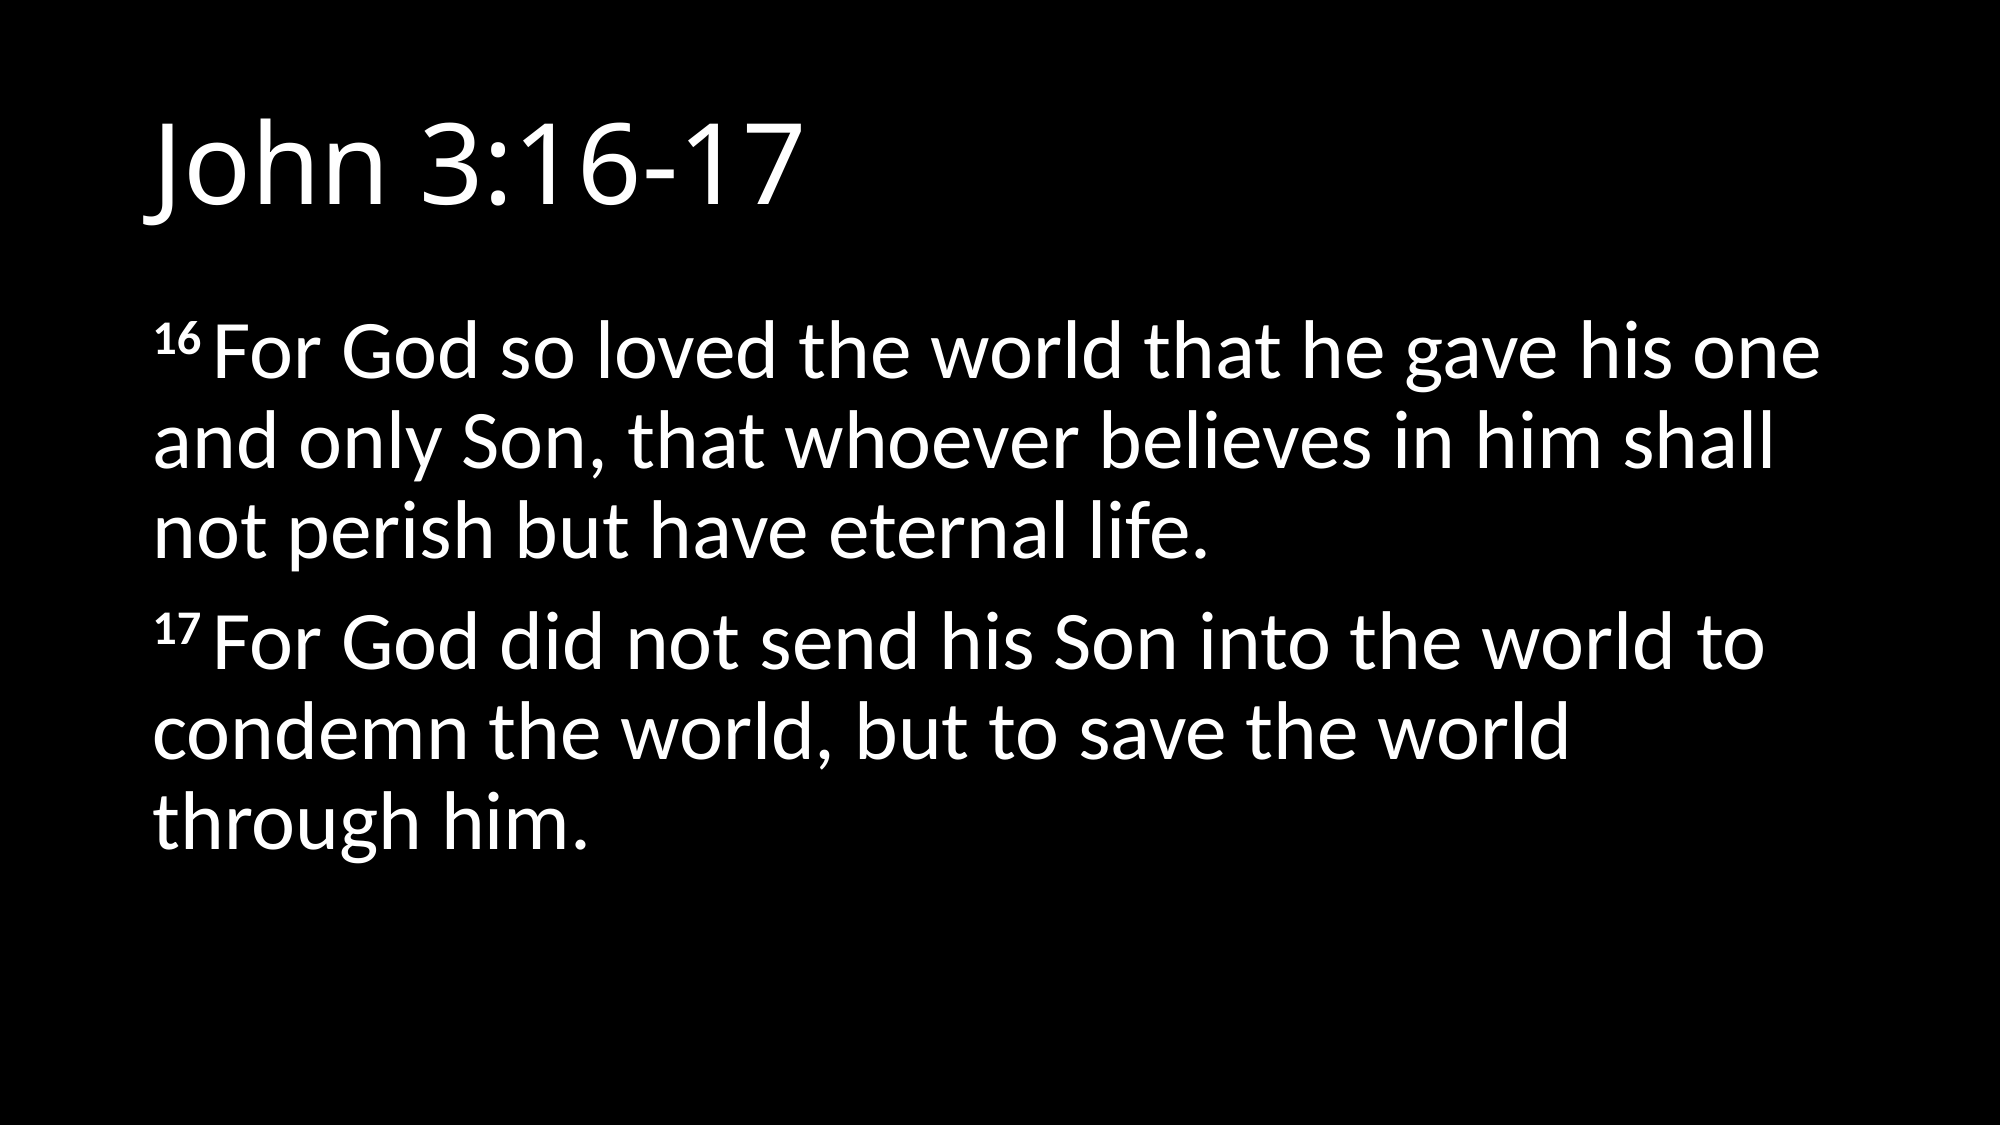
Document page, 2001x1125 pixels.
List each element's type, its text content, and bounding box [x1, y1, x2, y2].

list 16 For God so loved the world that he gave his one and only Son, that whoever believes in him shall not perish but have eternal life. 17 For God did not send his Son into the world to condemn the world, but to save the world through him. [137, 299, 1863, 1014]
title John 3:16-17 [137, 59, 1863, 278]
